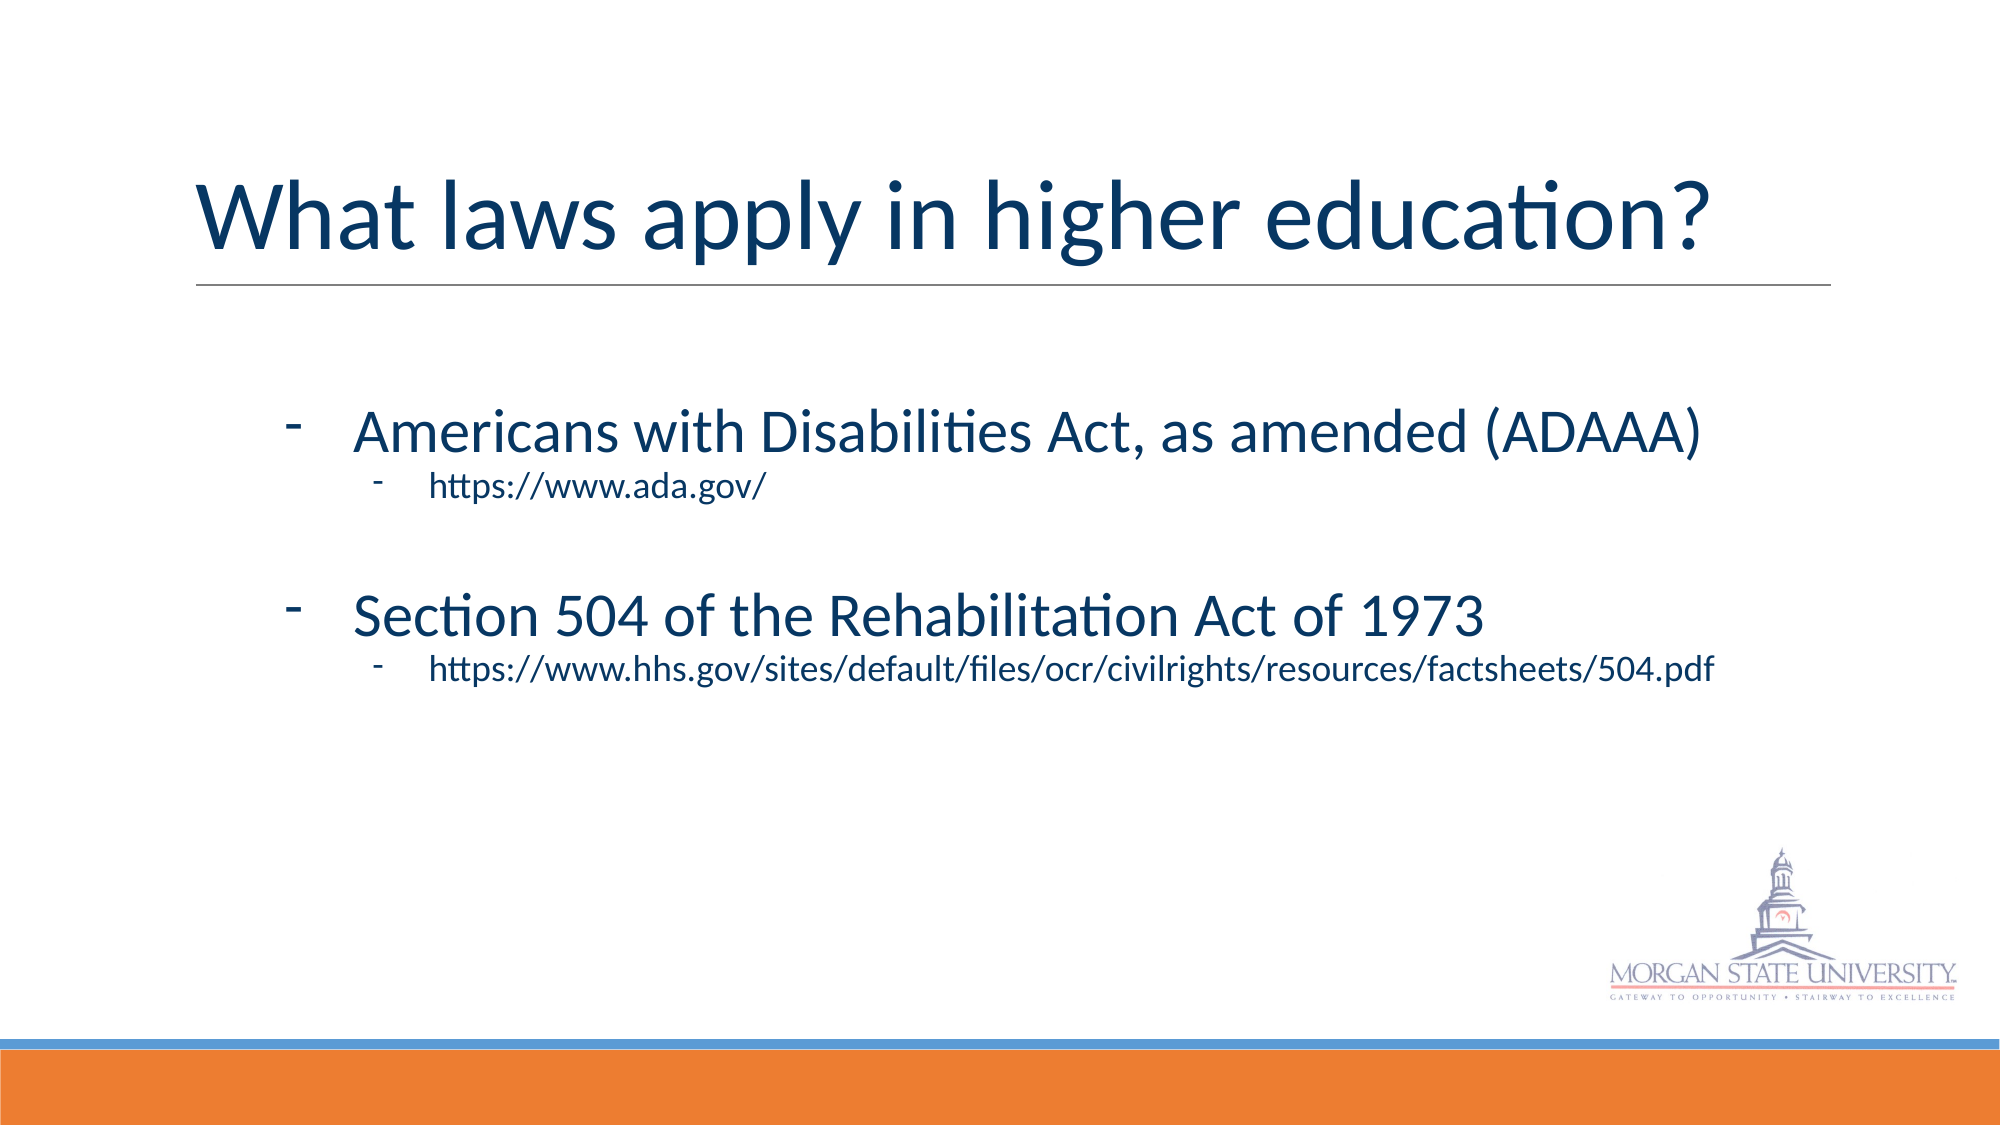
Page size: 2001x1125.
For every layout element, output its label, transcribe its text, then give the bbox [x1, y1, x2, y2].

title What laws apply in higher education? [180, 47, 1830, 285]
list Americans with Disabilities Act, as amended (ADAAA) https://www.ada.gov/ Section 504 of the Rehabilitation Act of 1973 https://www.hhs.gov/sites/default/files/ocr/civilrights/resources/factsheets/504.pdf [263, 304, 1737, 965]
picture [1606, 836, 1961, 1005]
